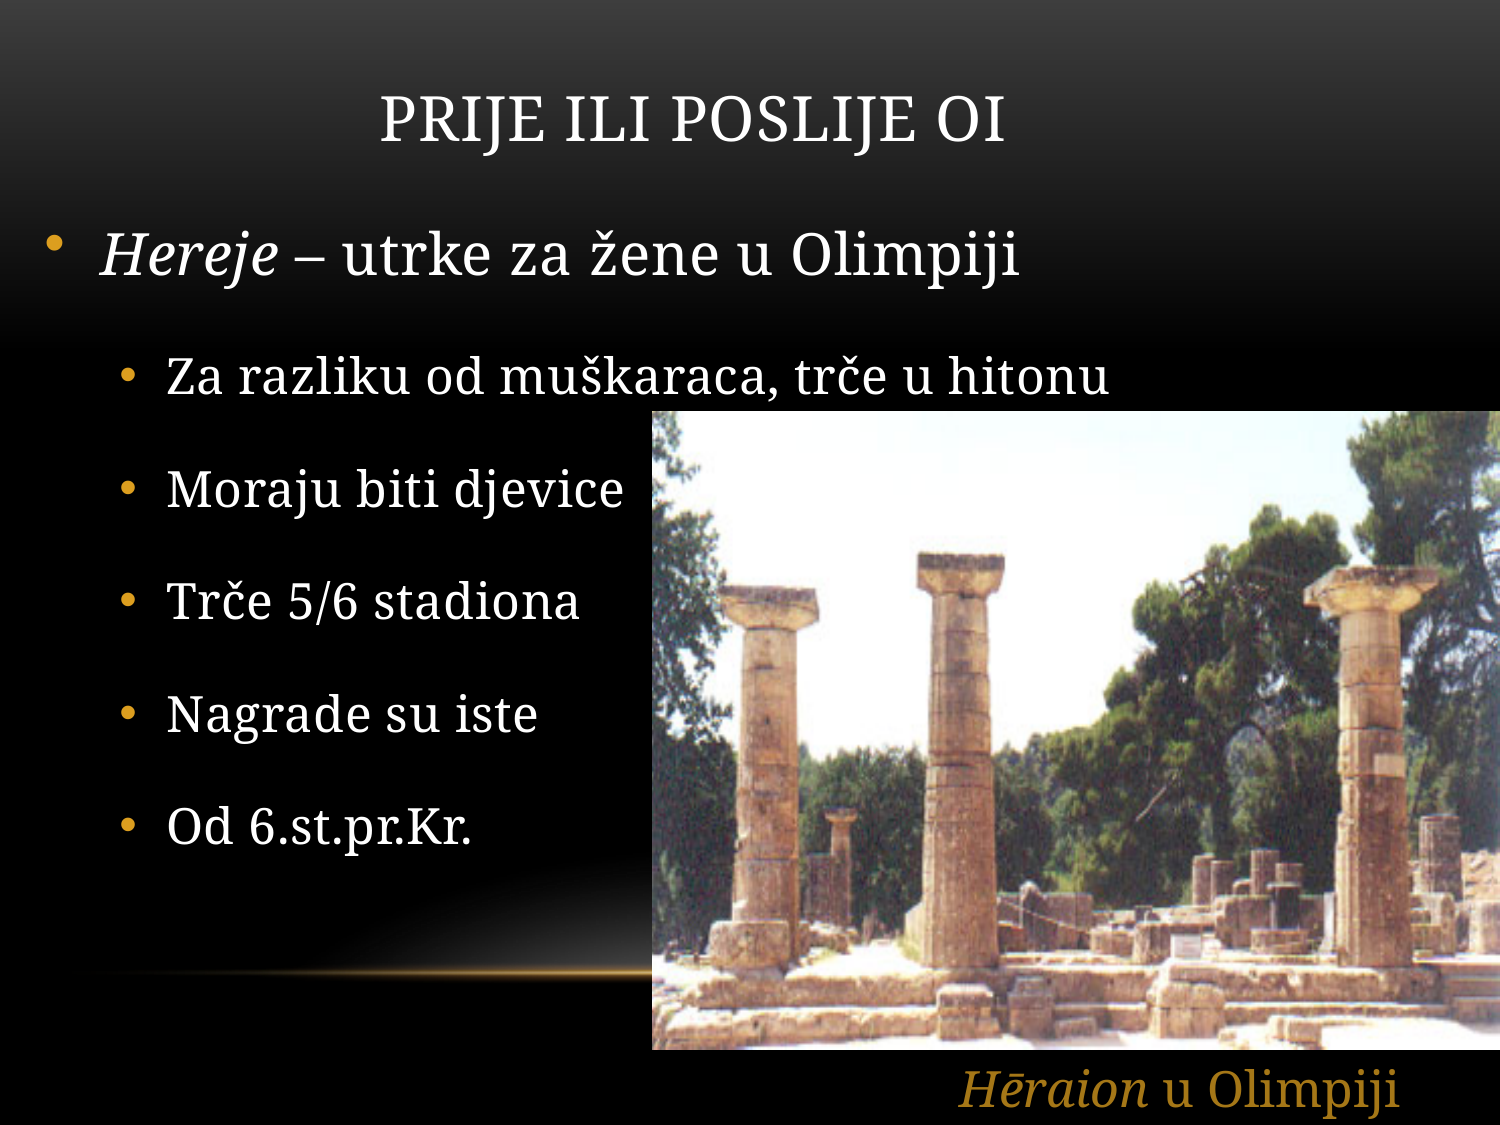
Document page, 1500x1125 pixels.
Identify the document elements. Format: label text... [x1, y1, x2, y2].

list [651, 411, 1500, 1051]
list Hereje – utrke za žene u Olimpiji Za razliku od muškaraca, trče u hitonu Moraju biti djevice Trče 5/6 stadiona Nagrade su iste Od 6.st.pr.Kr. [29, 184, 1341, 1125]
text_box Hēraion u Olimpiji [944, 1062, 1500, 1125]
picture [0, 0, 1500, 1125]
title prije ili poslije OI [75, 20, 1313, 161]
